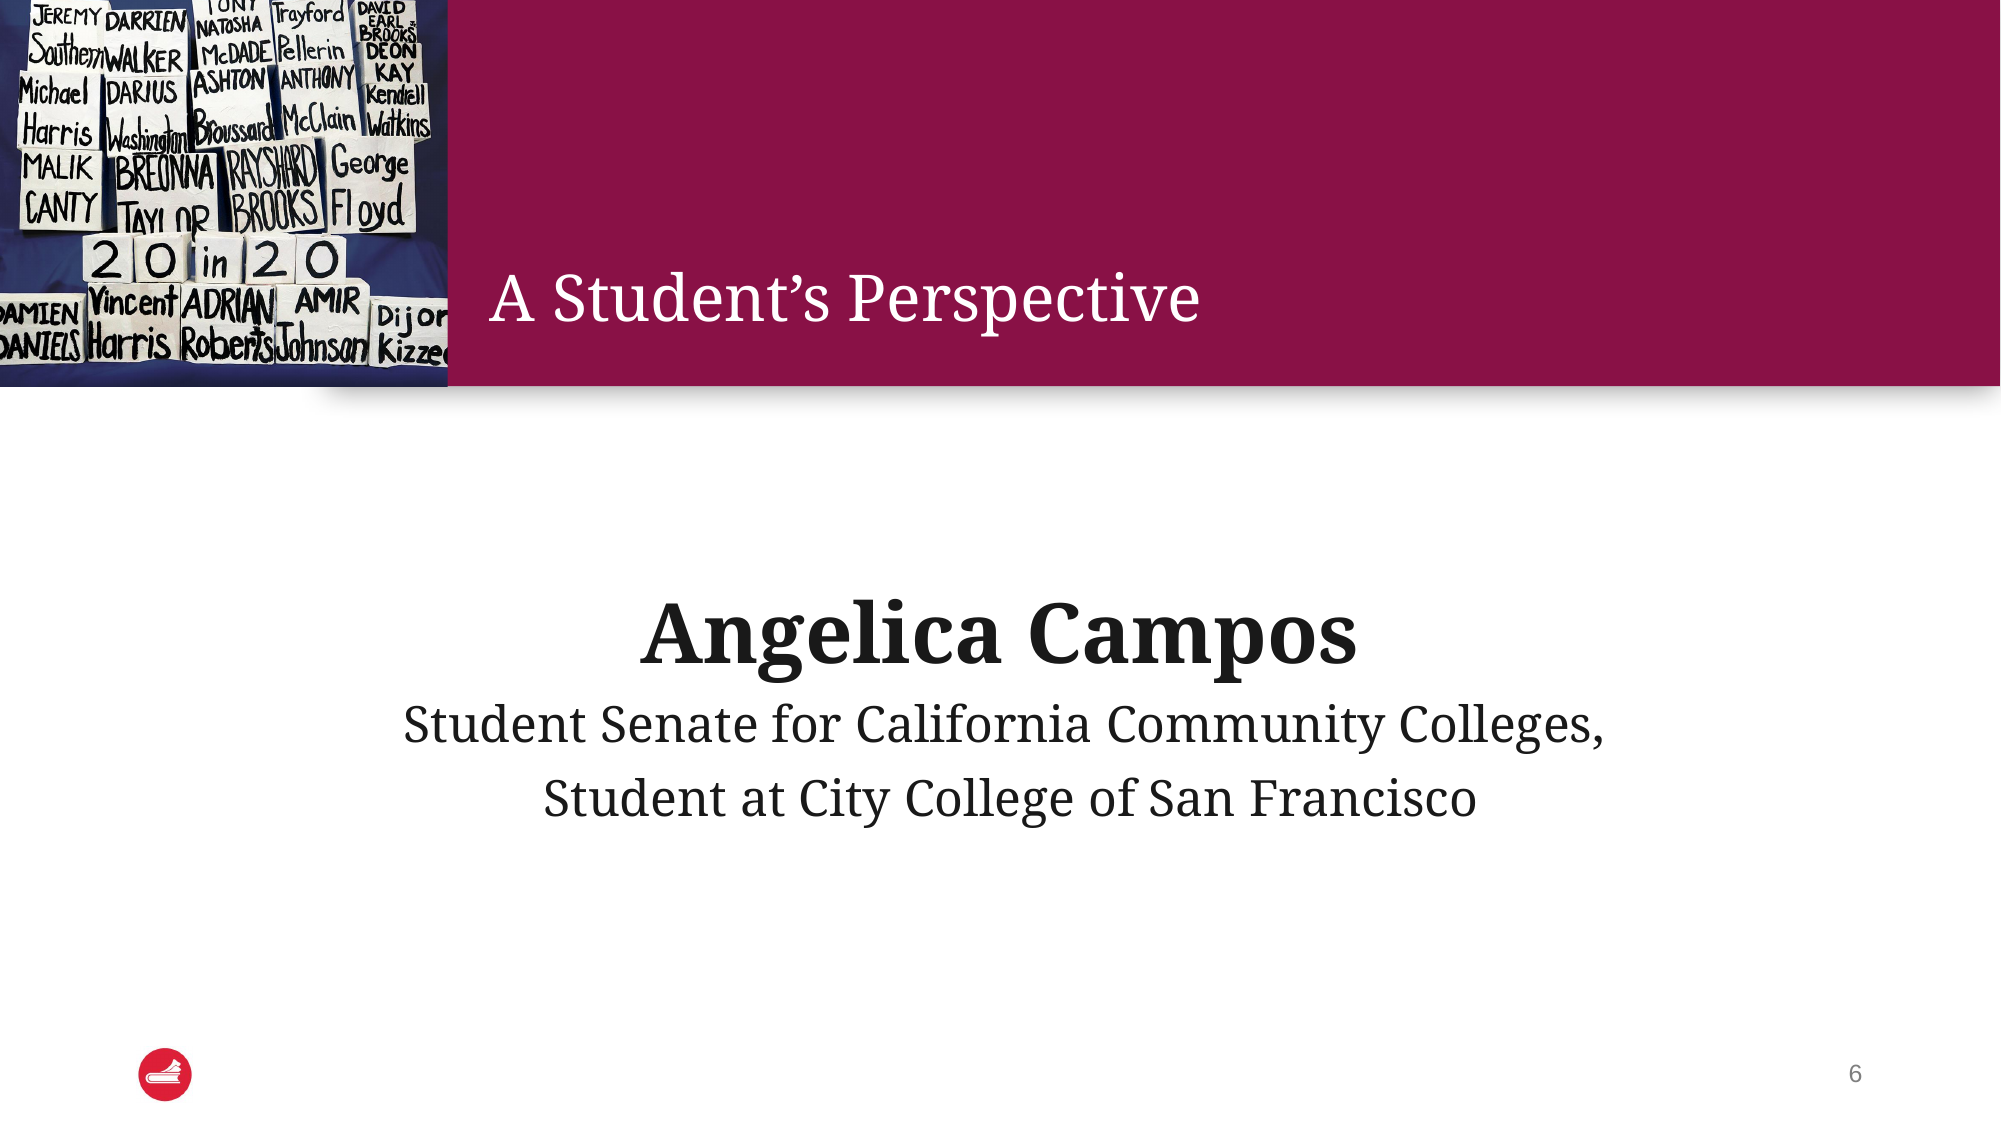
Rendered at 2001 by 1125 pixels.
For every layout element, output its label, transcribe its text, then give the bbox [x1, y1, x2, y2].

picture [136, 1046, 193, 1103]
picture [0, 0, 448, 387]
title A Student’s Perspective [474, 66, 1863, 343]
text_box Angelica Campos Student Senate for California Community Colleges, Student at City College of San Francisco [133, 444, 1889, 947]
slide_number ‹#› [1712, 1042, 1863, 1103]
